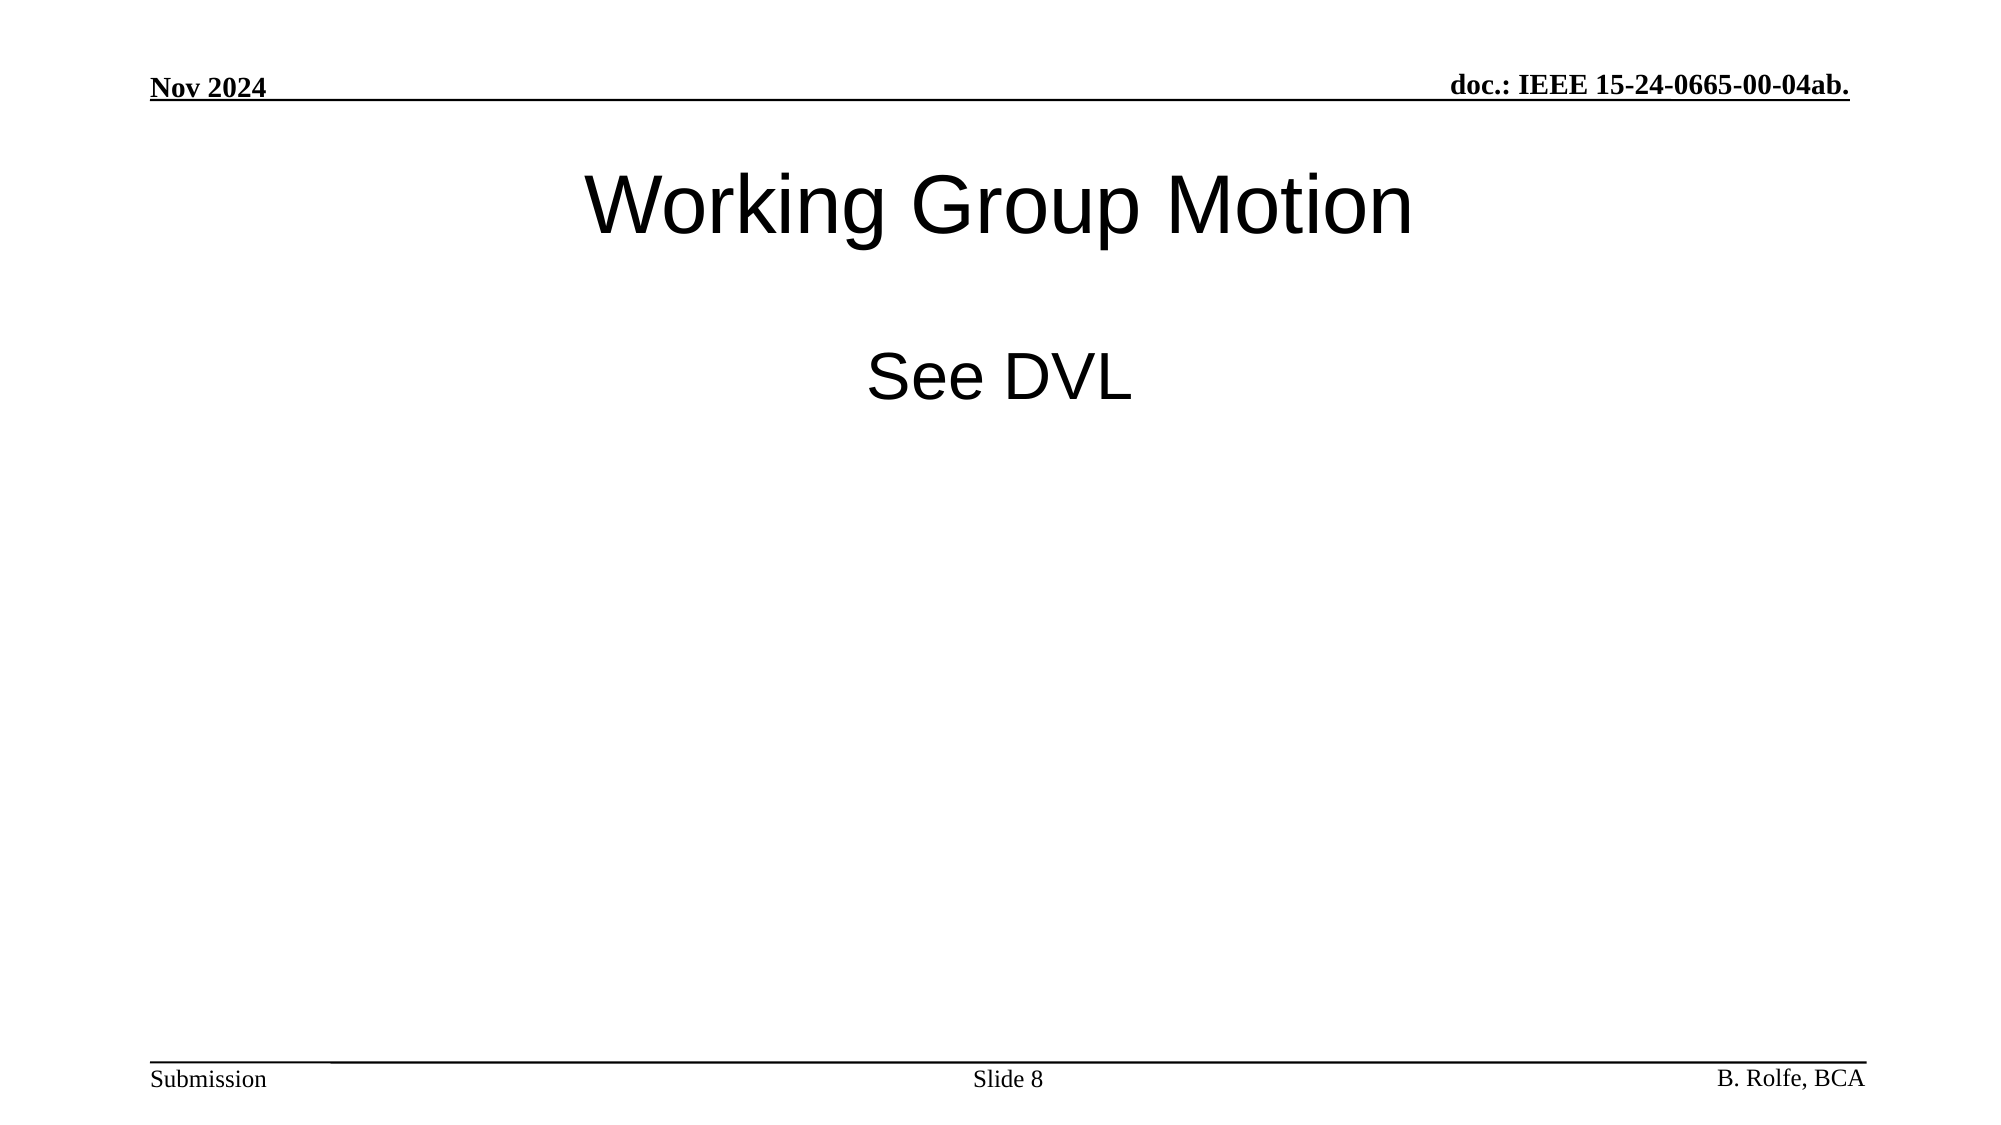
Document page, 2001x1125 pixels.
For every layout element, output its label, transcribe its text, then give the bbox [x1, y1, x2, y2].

list See DVL [150, 324, 1850, 1000]
title Working Group Motion [150, 112, 1850, 288]
slide_number Slide 8 [964, 1062, 1053, 1093]
